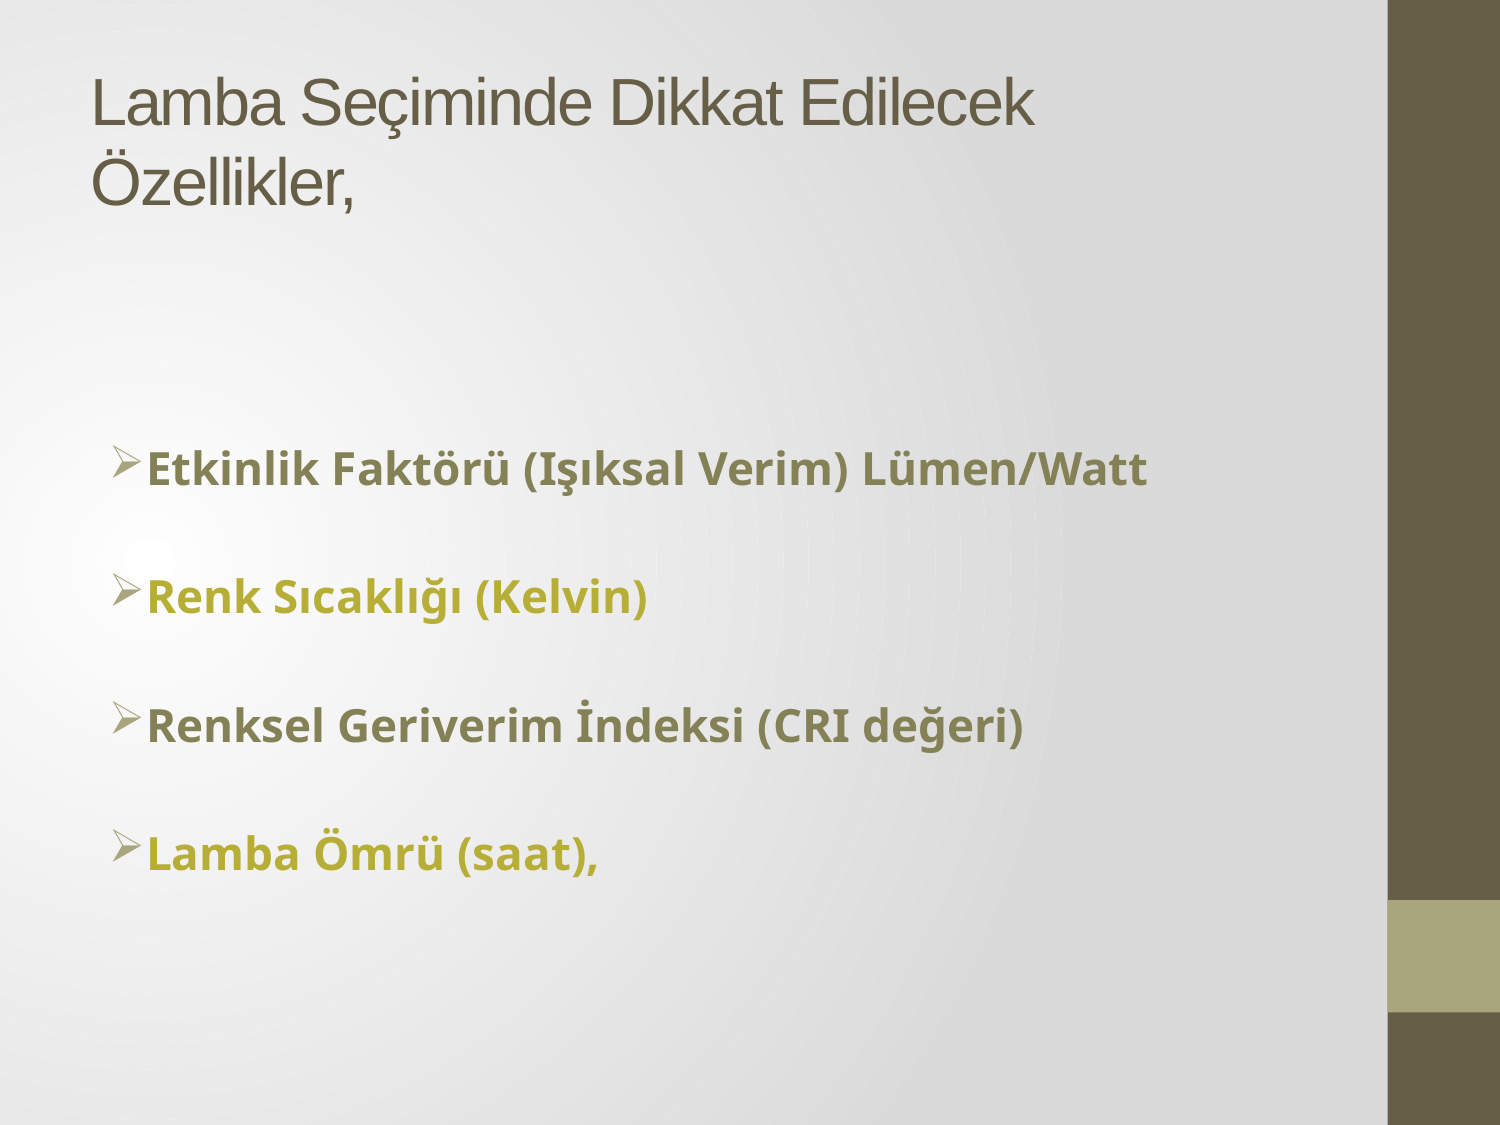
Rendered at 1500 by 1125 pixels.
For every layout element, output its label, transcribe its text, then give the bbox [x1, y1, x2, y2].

list Etkinlik Faktörü (Işıksal Verim) Lümen/Watt Renk Sıcaklığı (Kelvin) Renksel Geriverim İndeksi (CRI değeri) Lamba Ömrü (saat), [75, 432, 1425, 1005]
title Lamba Seçiminde Dikkat Edilecek Özellikler, [75, 45, 1325, 233]
